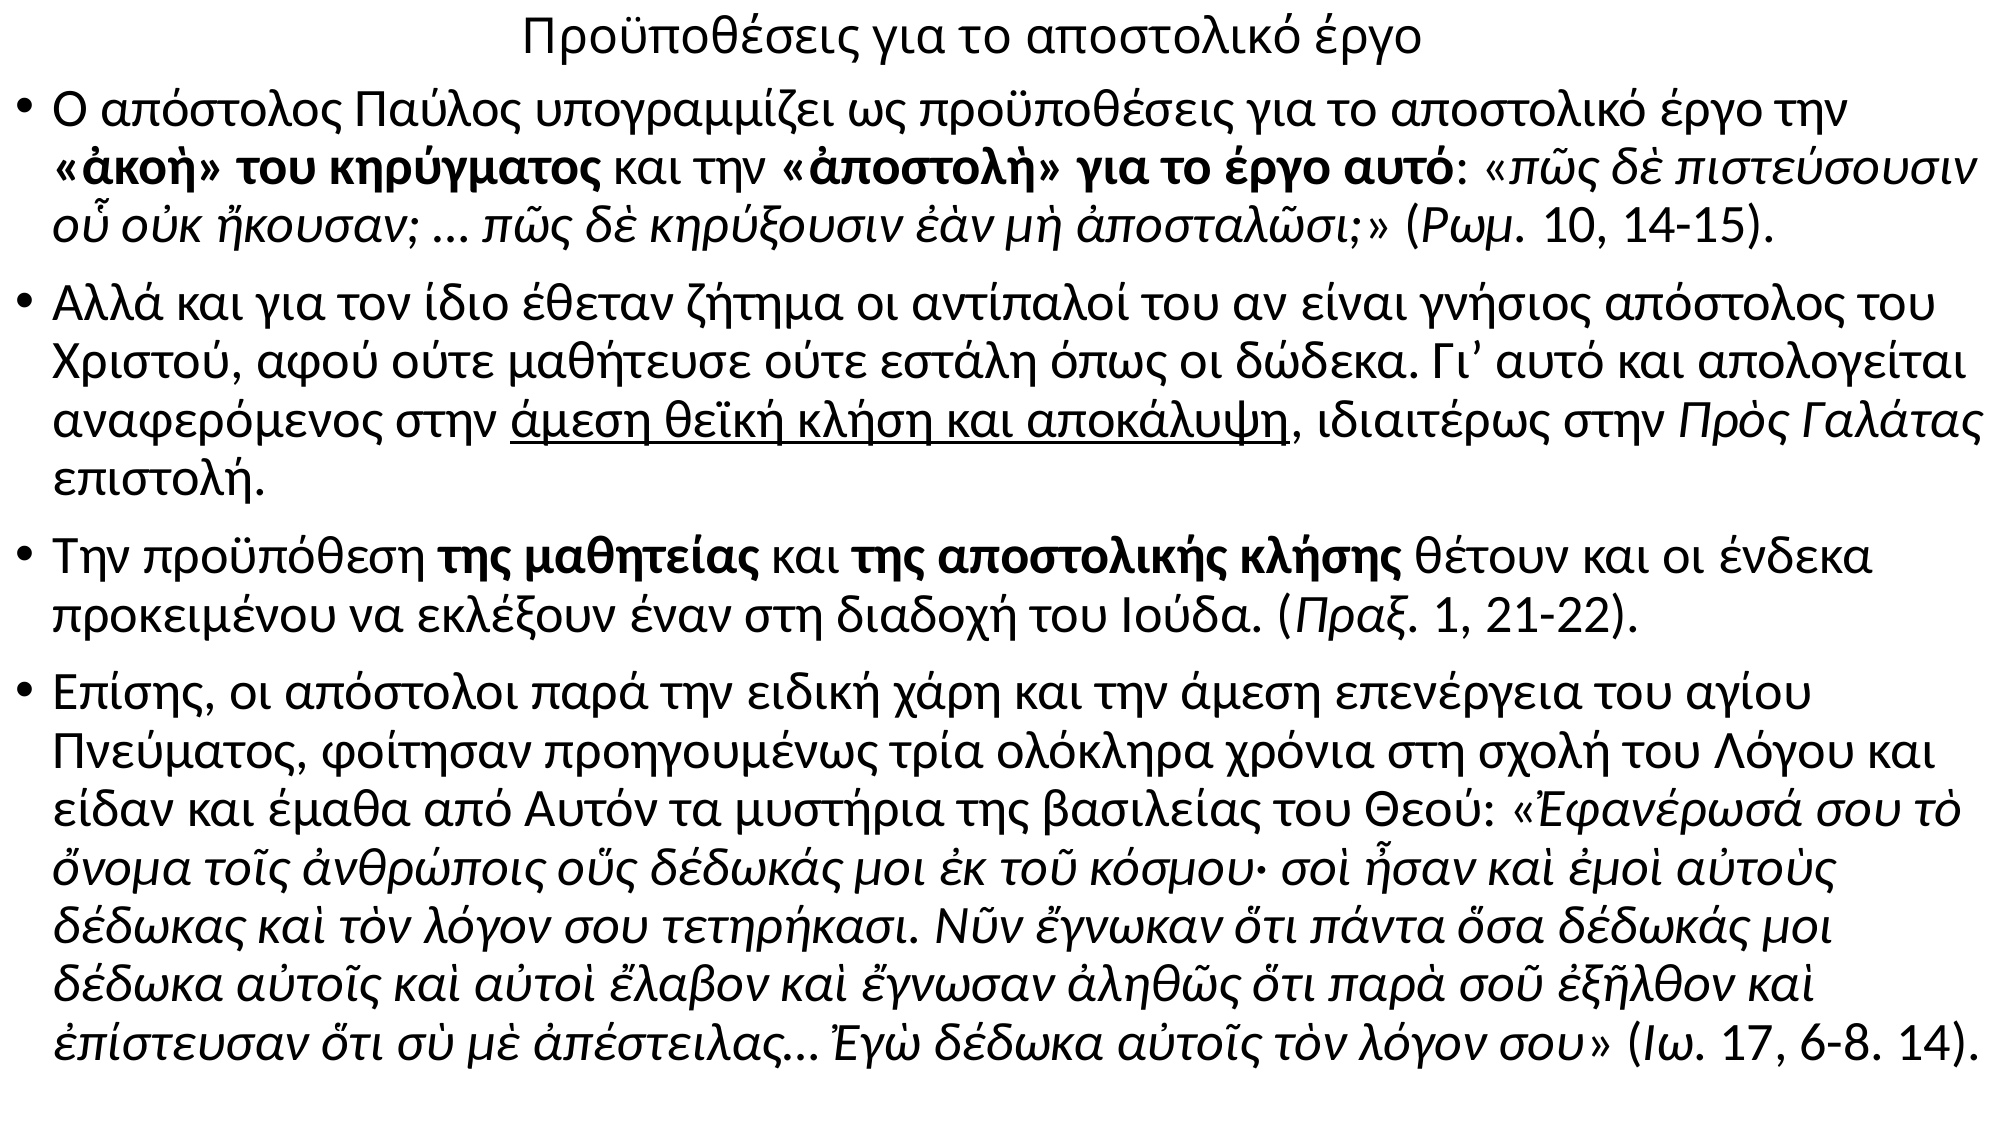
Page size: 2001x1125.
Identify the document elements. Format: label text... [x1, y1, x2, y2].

title Προϋποθέσεις για το αποστολικό έργο [110, 3, 1836, 71]
list Ο απόστολος Παύλος υπογραμμίζει ως προϋποθέσεις για το αποστολικό έργο την «ἀκοὴ» του κηρύγματος και την «ἀποστολὴ» για το έργο αυτό: «πῶς δὲ πιστεύσουσιν οὗ οὐκ ἤκουσαν; … πῶς δὲ κηρύξουσιν ἐὰν μὴ ἀποσταλῶσι;» (Ρωμ. 10, 14-15). Αλλά και για τον ίδιο έθεταν ζήτημα οι αντίπαλοί του αν είναι γνήσιος απόστολος του Χριστού, αφού ούτε μαθήτευσε ούτε εστάλη όπως οι δώδεκα. Γι’ αυτό και απολογείται αναφερόμενος στην άμεση θεϊκή κλήση και αποκάλυψη, ιδιαιτέρως στην Πρὸς Γαλάτας επιστολή. Την προϋπόθεση της μαθητείας και της αποστολικής κλήσης θέτουν και οι ένδεκα προκειμένου να εκλέξουν έναν στη διαδοχή του Ιούδα. (Πραξ. 1, 21-22). Επίσης, οι απόστολοι παρά την ειδική χάρη και την άμεση επενέργεια του αγίου Πνεύματος, φοίτησαν προηγουμένως τρία ολόκληρα χρόνια στη σχολή του Λόγου και είδαν και έμαθα από Αυτόν τα μυστήρια της βασιλείας του Θεού: «Ἐφανέρωσά σου τὸ ὄνομα τοῖς ἀνθρώποις οὕς δέδωκάς μοι ἐκ τοῦ κόσμου· σοὶ ἦσαν καὶ ἐμοὶ αὐτοὺς δέδωκας καὶ τὸν λόγον σου τετηρήκασι. Νῦν ἔγνωκαν ὅτι πάντα ὅσα δέδωκάς μοι δέδωκα αὐτοῖς καὶ αὐτοὶ ἔλαβον καὶ ἔγνωσαν ἀληθῶς ὅτι παρὰ σοῦ ἐξῆλθον καὶ ἐπίστευσαν ὅτι σὺ μὲ ἀπέστειλας… Ἐγὼ δέδωκα αὐτοῖς τὸν λόγον σου» (Ιω. 17, 6-8. 14). [0, 71, 2000, 1125]
